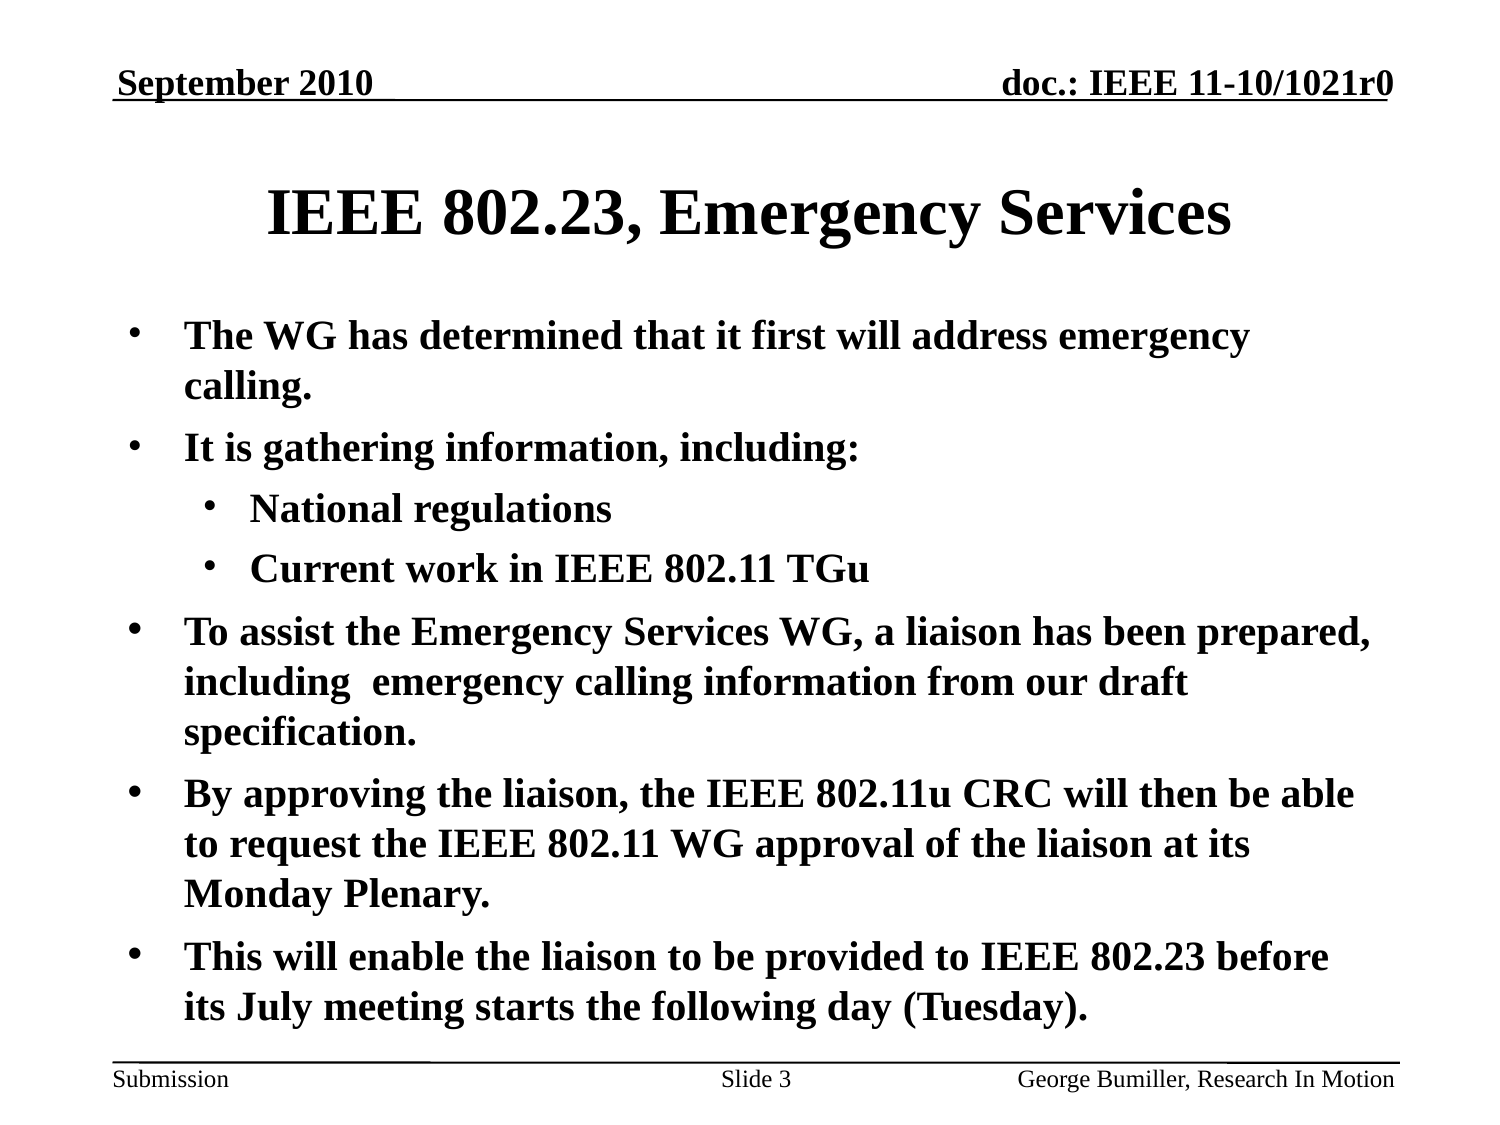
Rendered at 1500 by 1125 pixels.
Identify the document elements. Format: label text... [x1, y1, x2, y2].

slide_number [116, 58, 507, 104]
title IEEE 802.23, Emergency Services [112, 111, 1388, 299]
slide_number Slide 3 [712, 1061, 800, 1123]
footer George Bumiller, Research In Motion [874, 1062, 1396, 1093]
list The WG has determined that it first will address emergency calling. It is gathering information, including: National regulations Current work in IEEE 802.11 TGu To assist the Emergency Services WG, a liaison has been prepared, including emergency calling information from our draft specification. By approving the liaison, the IEEE 802.11u CRC will then be able to request the IEEE 802.11 WG approval of the liaison at its Monday Plenary. This will enable the liaison to be provided to IEEE 802.23 before its July meeting starts the following day (Tuesday). [112, 299, 1388, 976]
